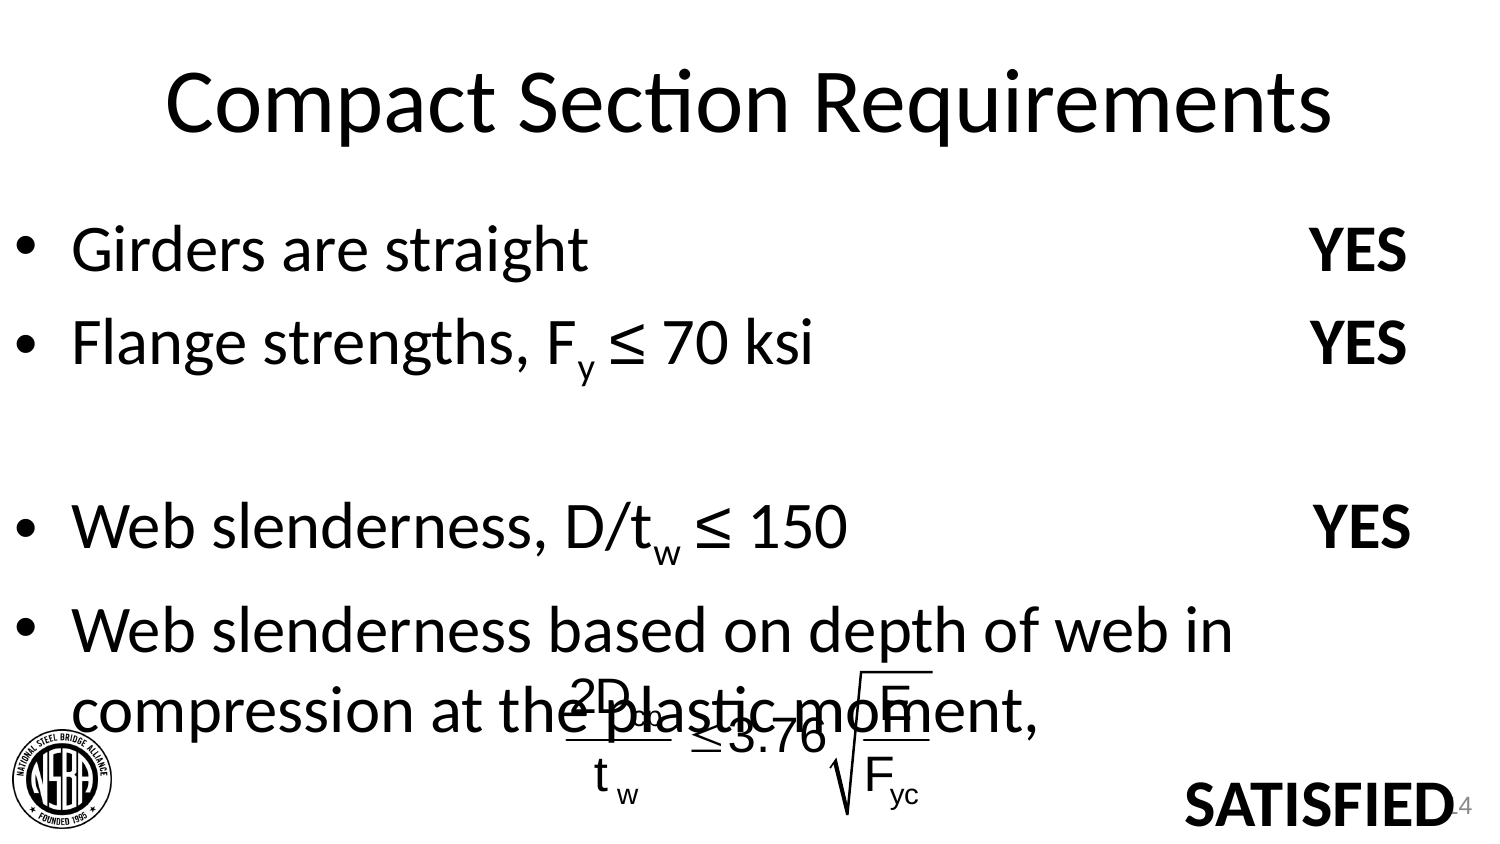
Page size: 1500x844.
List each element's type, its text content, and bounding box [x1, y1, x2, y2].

picture [12, 754, 112, 829]
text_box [556, 657, 944, 828]
slide_number 14 [1137, 782, 1488, 828]
list Girders are straight YES Flange strengths, Fy ≤ 70 ksi YES Web slenderness, D/tw ≤ 150 YES Web slenderness based on depth of web in compression at the plastic moment, SATISFIED [0, 196, 1488, 754]
title Compact Section Requirements [75, 33, 1425, 175]
